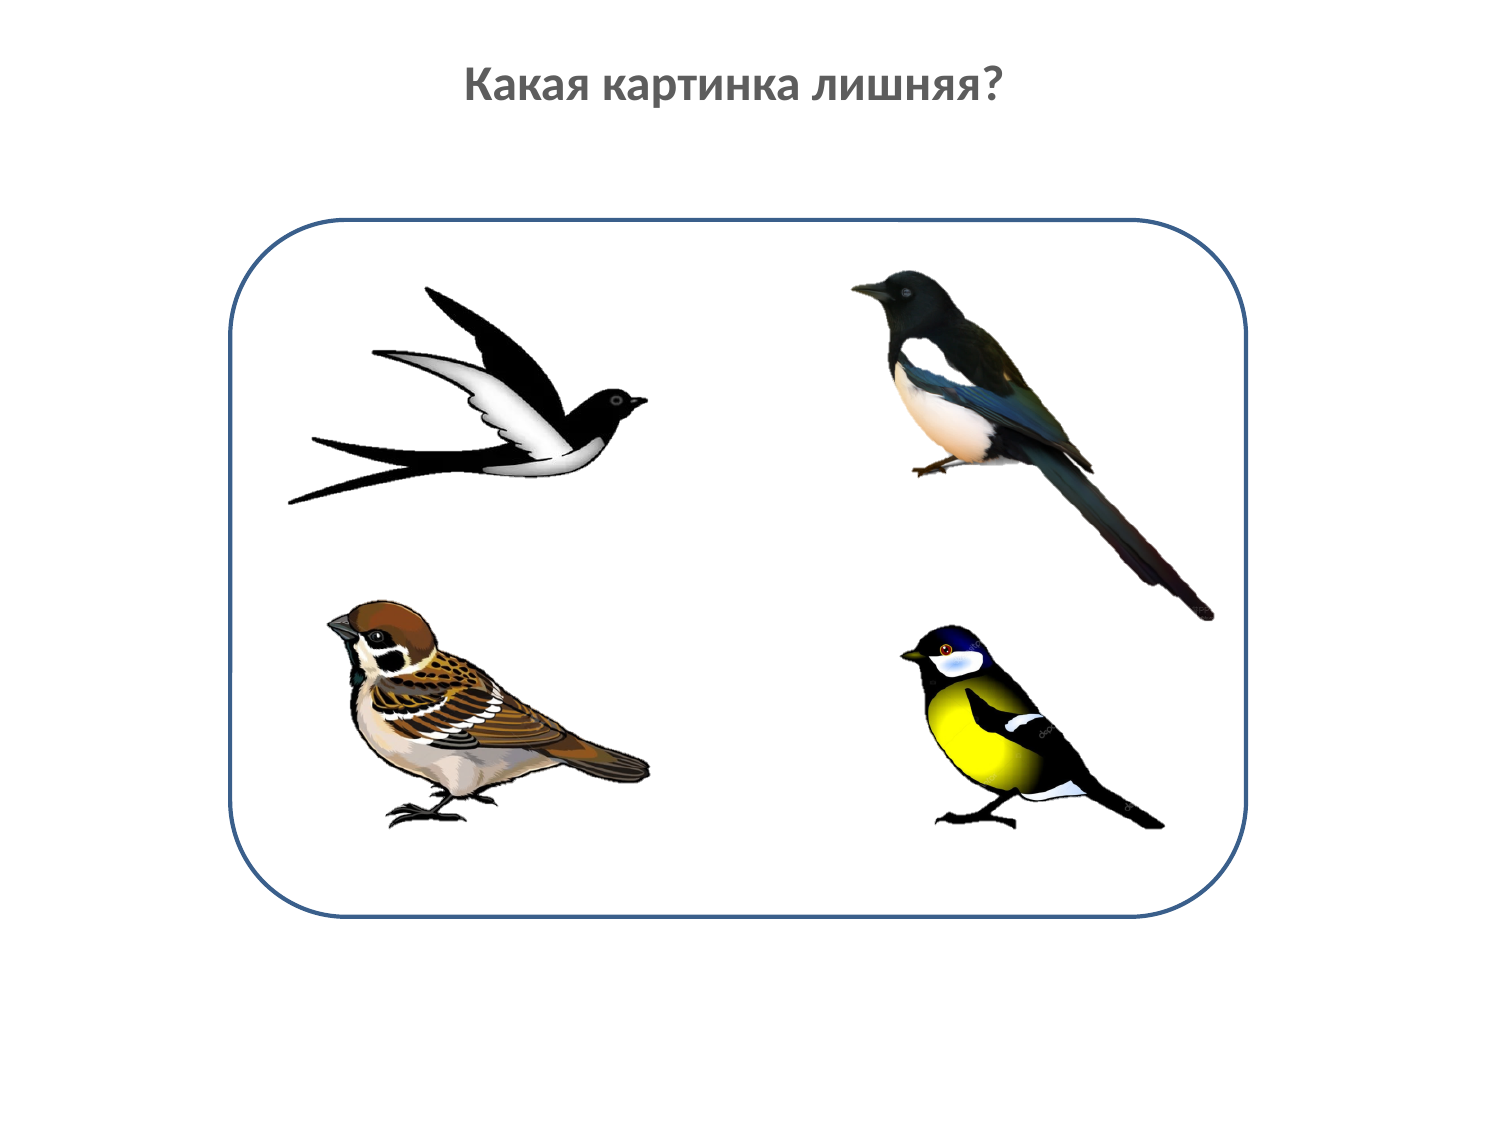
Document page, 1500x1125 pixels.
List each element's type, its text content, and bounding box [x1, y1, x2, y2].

text_box [228, 217, 1249, 919]
text_box Какая картинка лишняя? [430, 42, 1039, 118]
picture [279, 270, 656, 512]
picture [848, 270, 1216, 853]
picture [322, 550, 658, 887]
